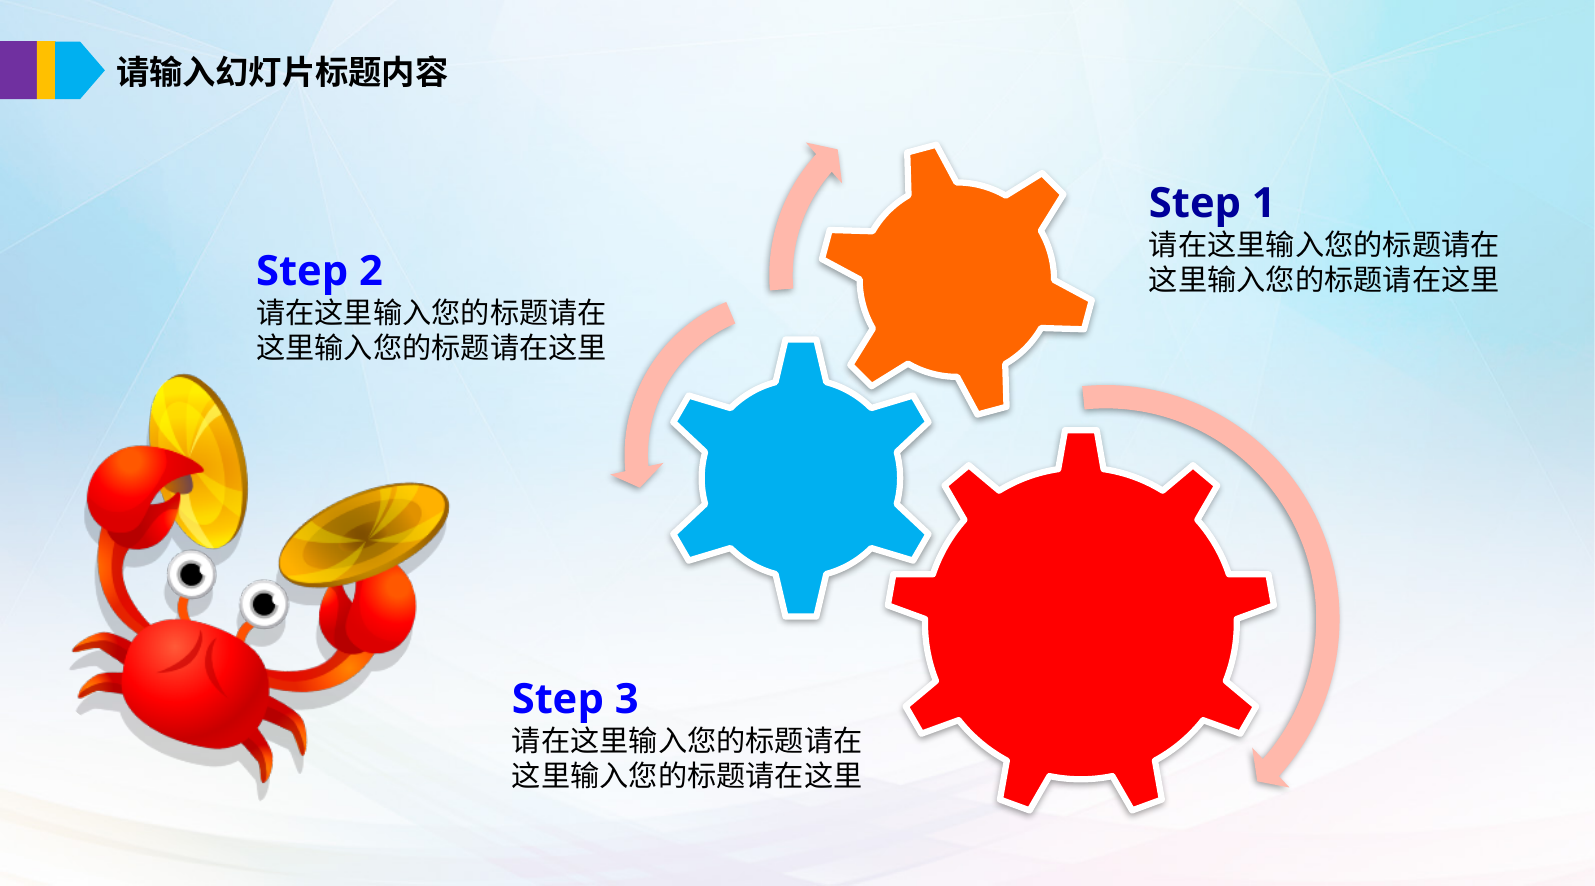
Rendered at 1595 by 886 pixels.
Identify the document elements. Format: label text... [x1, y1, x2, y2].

text_box [1082, 385, 1340, 788]
picture [0, 0, 1595, 886]
text_box [884, 427, 1278, 814]
text_box 请输入幻灯片标题内容 [109, 45, 646, 97]
text_box Step 1 请在这里输入您的标题请在这里输入您的标题请在这里 [1133, 168, 1521, 304]
text_box [670, 336, 932, 620]
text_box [0, 40, 106, 100]
text_box Step 3 请在这里输入您的标题请在这里输入您的标题请在这里 [496, 664, 884, 835]
text_box [818, 141, 1095, 418]
text_box [769, 142, 843, 291]
text_box Step 2 请在这里输入您的标题请在这里输入您的标题请在这里 [241, 236, 628, 407]
text_box [610, 301, 736, 488]
